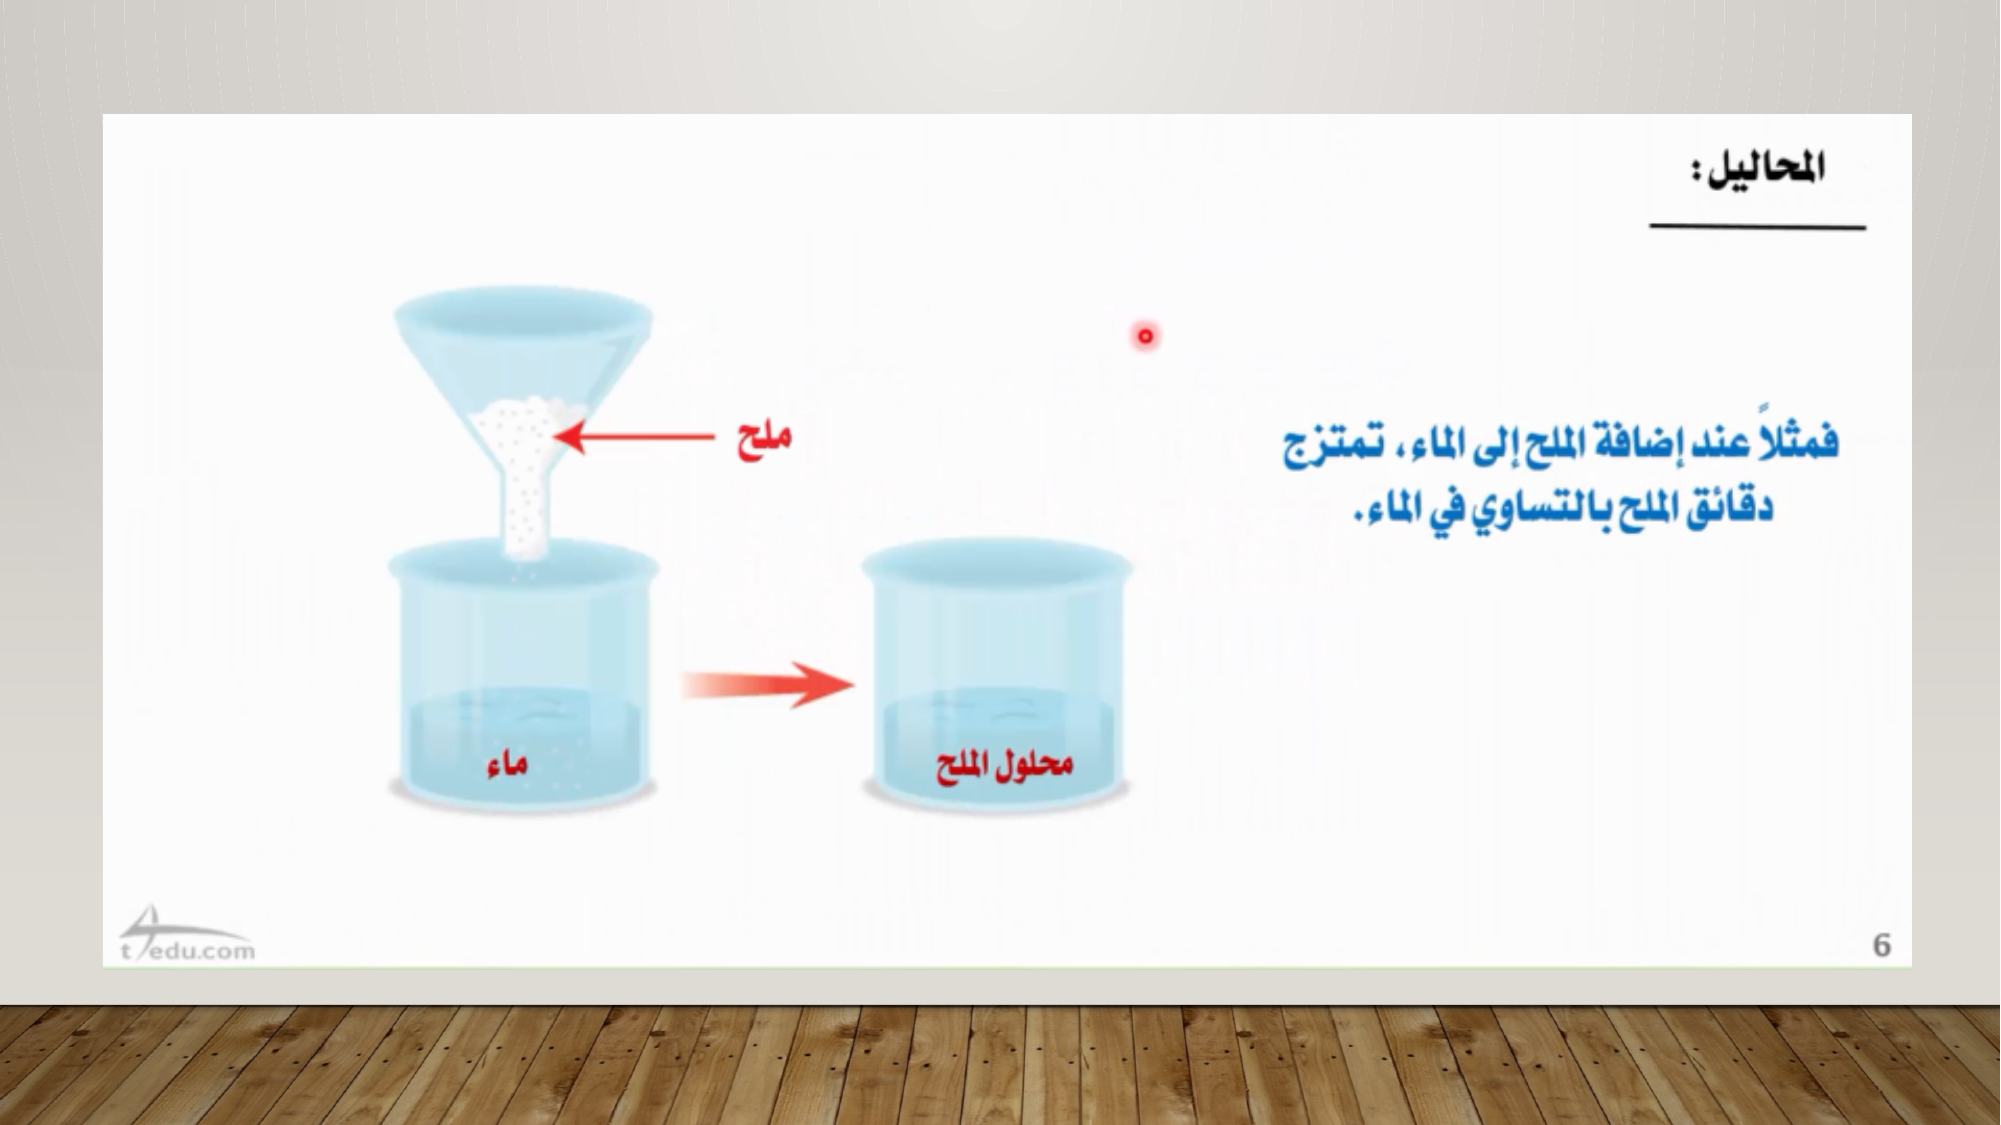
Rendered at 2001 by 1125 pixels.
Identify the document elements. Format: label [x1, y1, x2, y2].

text_box [0, 330, 2000, 1004]
picture [0, 1006, 2000, 1125]
picture [102, 113, 1913, 970]
